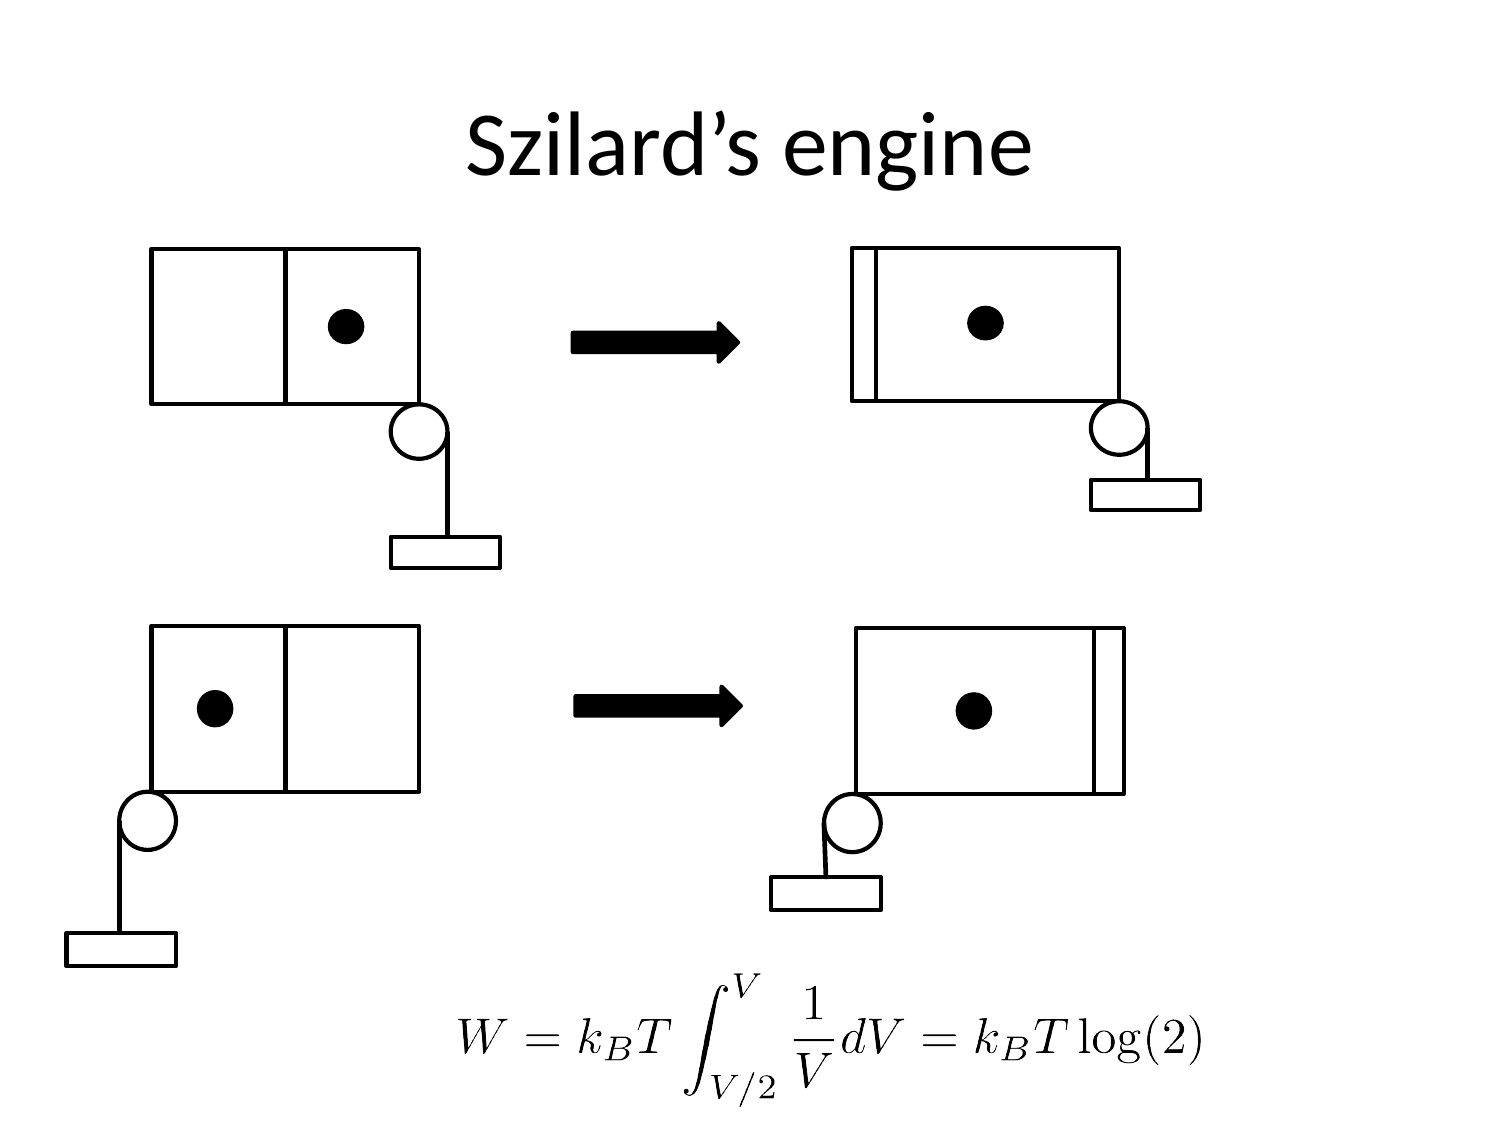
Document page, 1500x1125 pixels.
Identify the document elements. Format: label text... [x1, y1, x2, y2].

title Szilard’s engine [75, 45, 1425, 233]
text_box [851, 246, 1201, 511]
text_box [151, 248, 501, 569]
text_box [66, 625, 420, 967]
picture [458, 973, 1201, 1108]
text_box [570, 321, 741, 364]
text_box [771, 625, 1125, 911]
text_box [573, 684, 743, 728]
